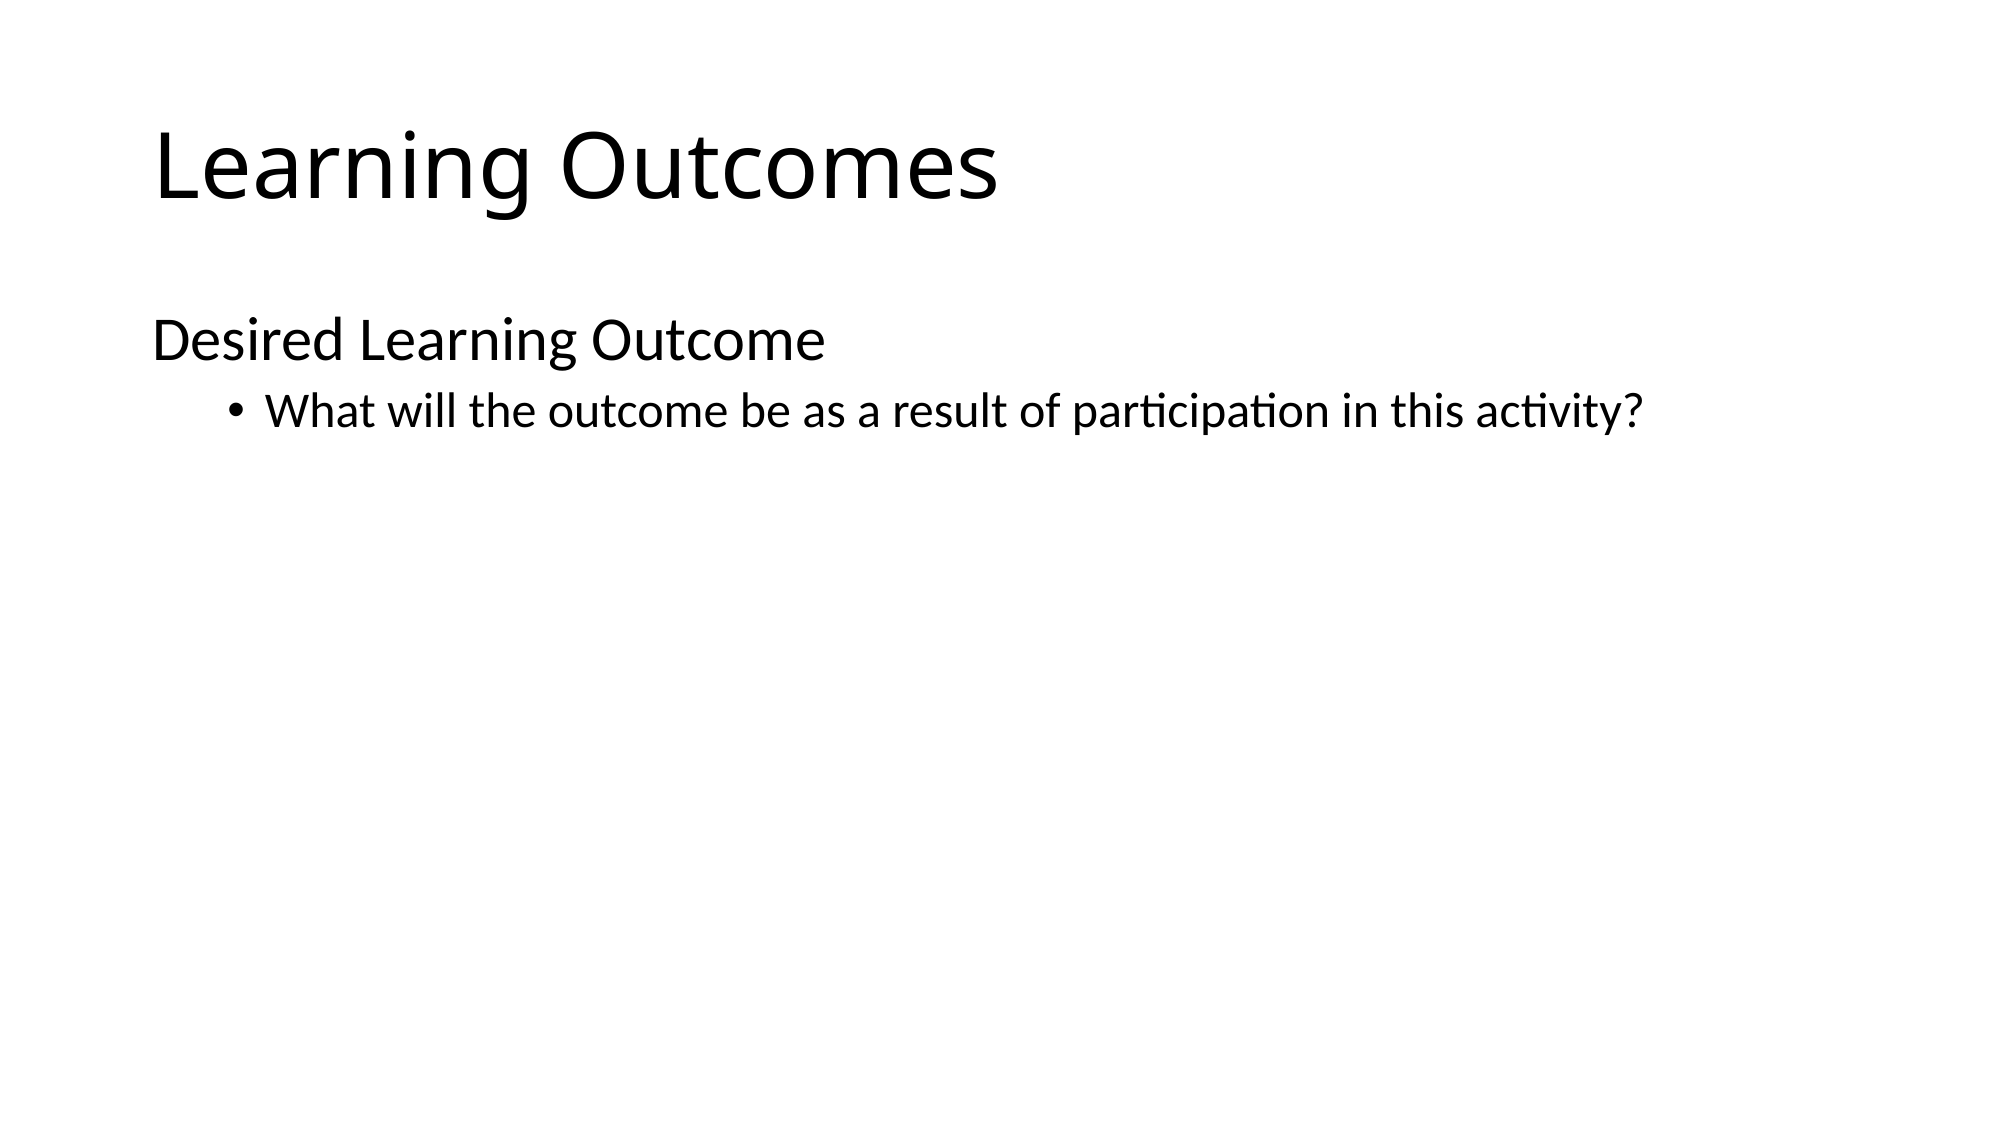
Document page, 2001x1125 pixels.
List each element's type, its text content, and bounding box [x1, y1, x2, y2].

list Desired Learning Outcome What will the outcome be as a result of participation in this activity? [137, 299, 1863, 1014]
title Learning Outcomes [137, 59, 1863, 278]
